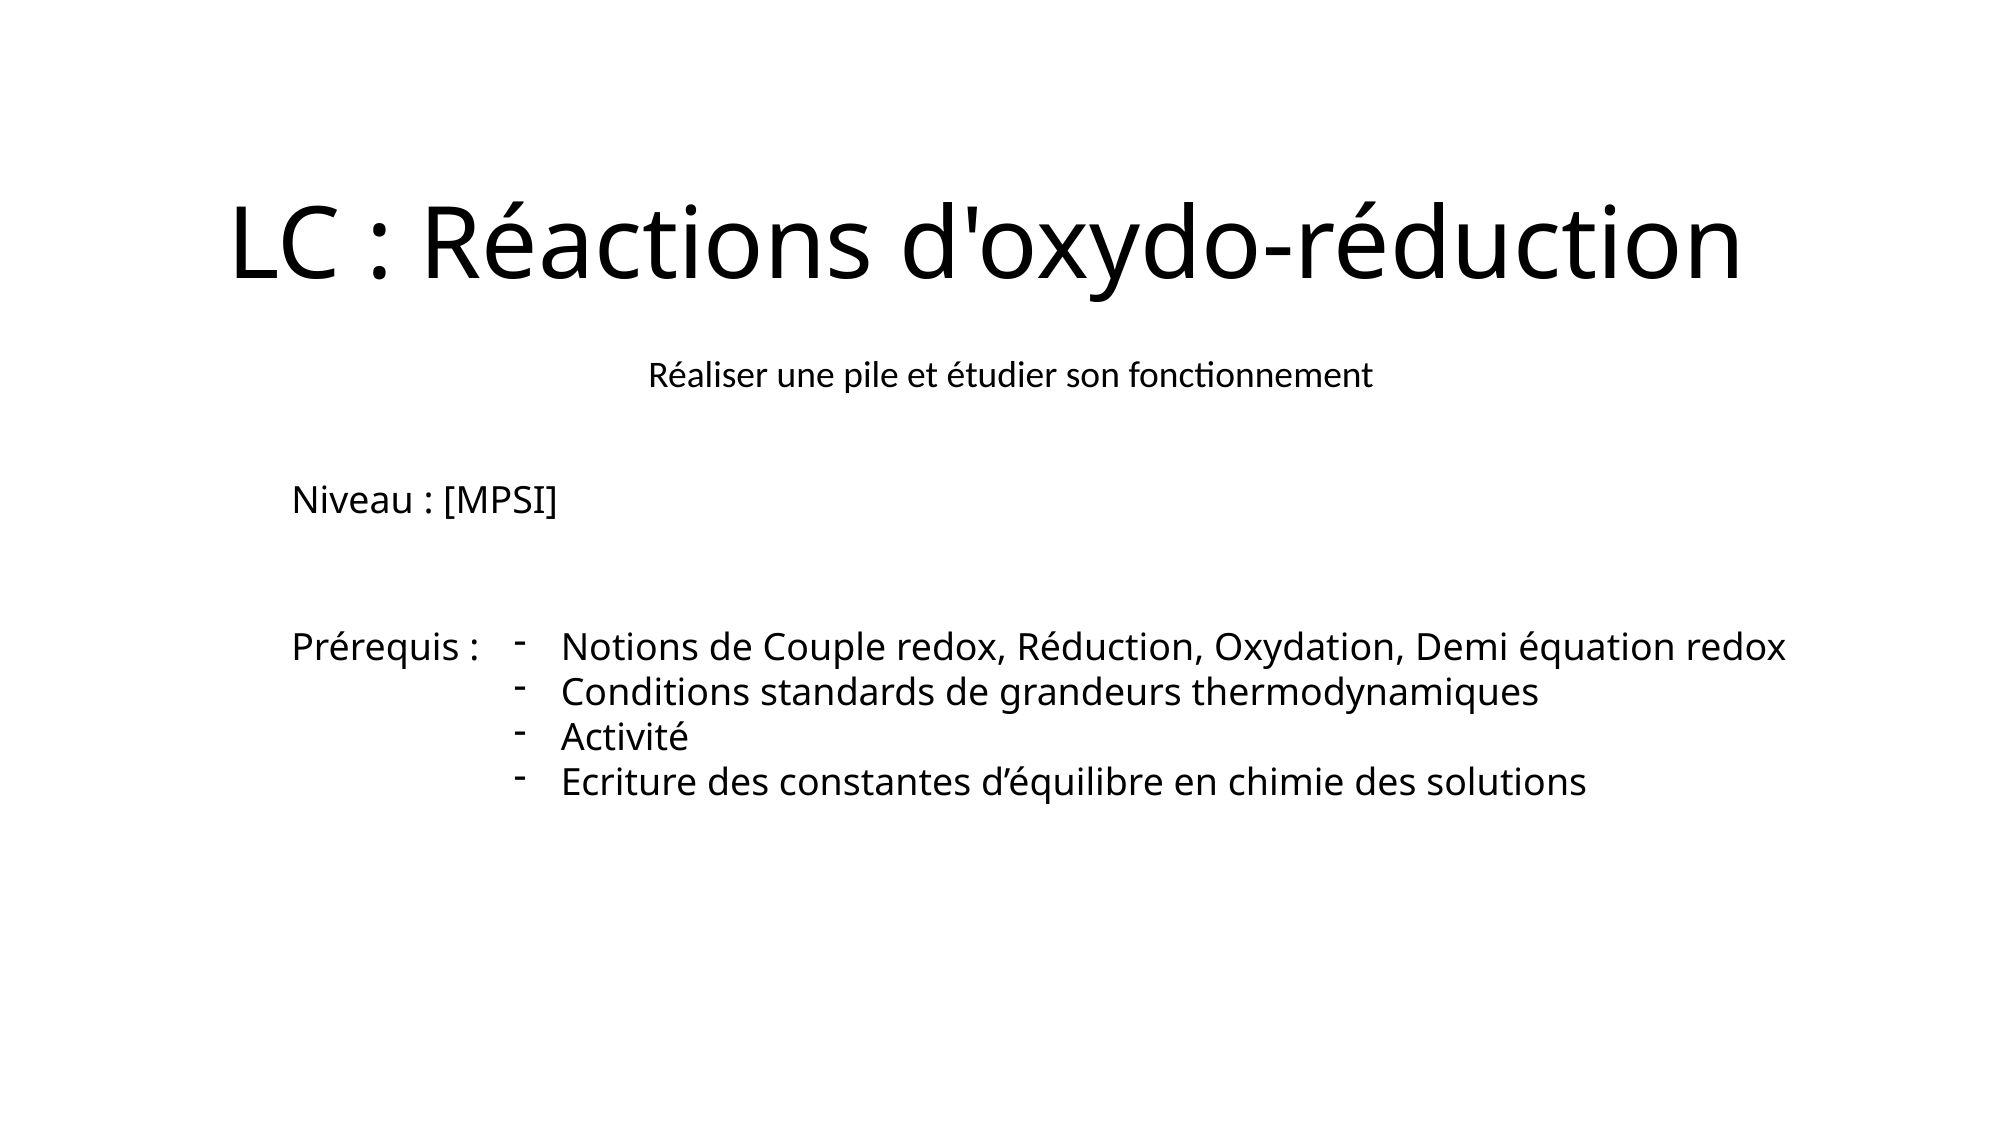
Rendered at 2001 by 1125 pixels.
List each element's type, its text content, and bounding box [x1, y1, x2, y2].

text_box Réaliser une pile et étudier son fonctionnement [276, 342, 1777, 403]
title LC : Réactions d'oxydo-réduction [0, 36, 2000, 429]
text_box Notions de Couple redox, Réduction, Oxydation, Demi équation redox Conditions standards de grandeurs thermodynamiques Activité Ecriture des constantes d’équilibre en chimie des solutions [499, 615, 1817, 991]
text_box Niveau : [MPSI] [276, 468, 764, 574]
text_box Prérequis : [276, 615, 499, 721]
